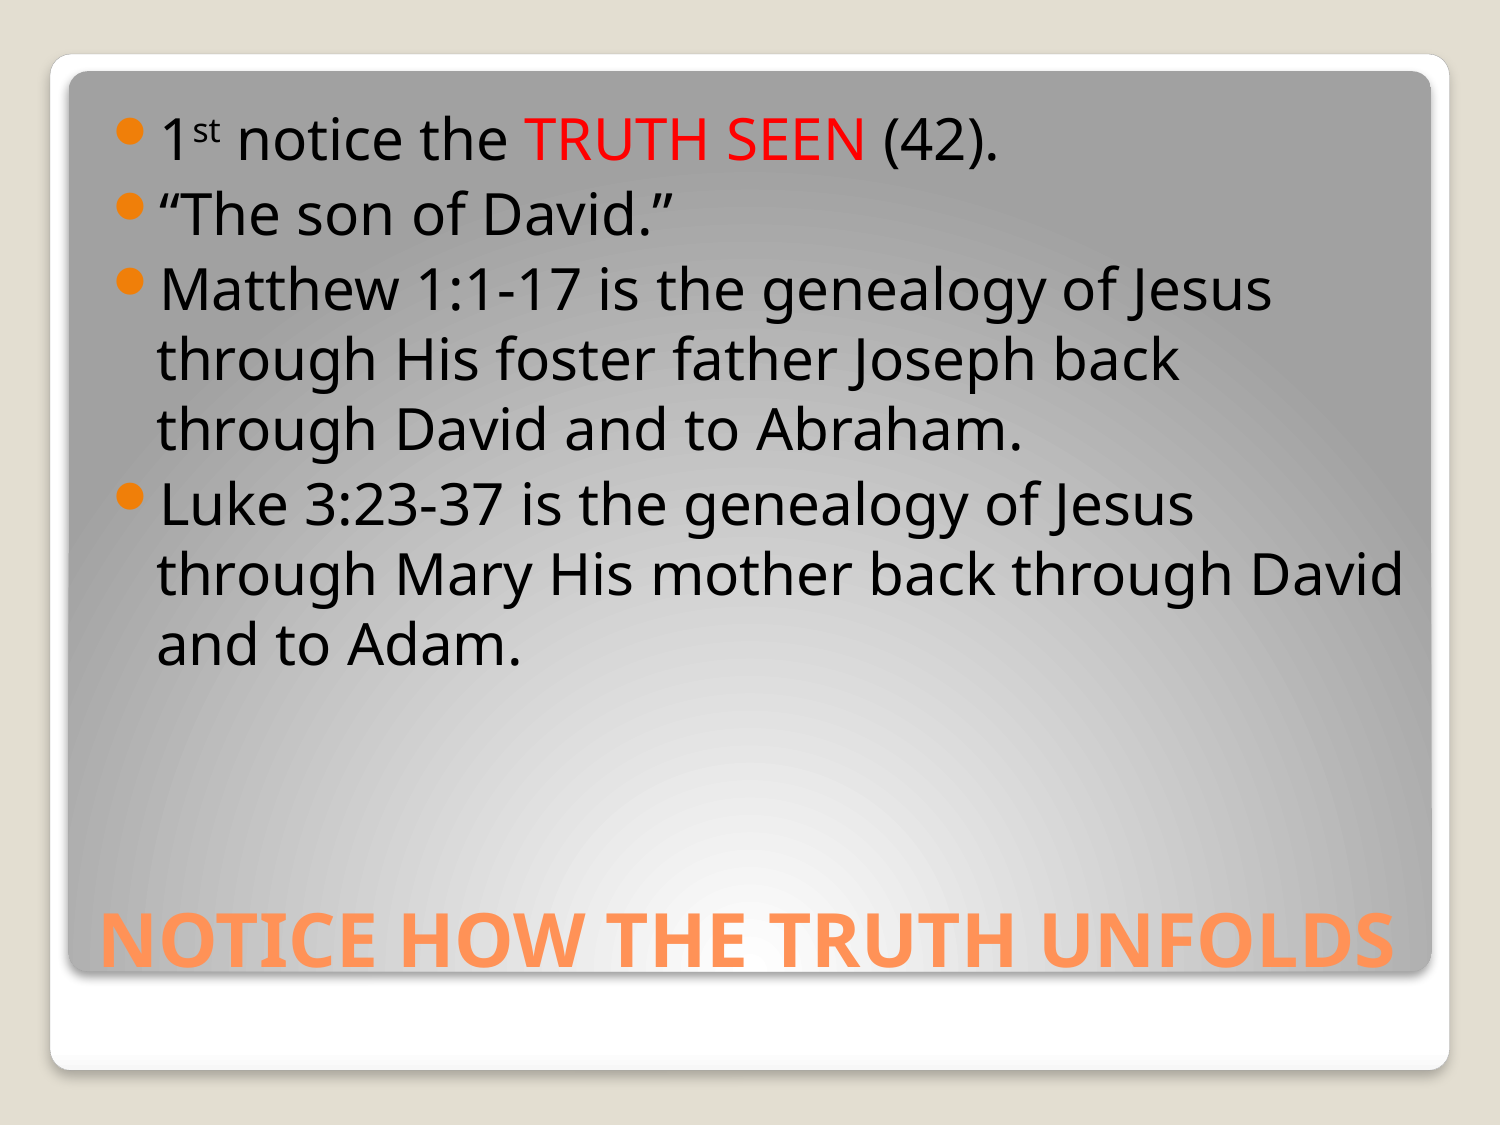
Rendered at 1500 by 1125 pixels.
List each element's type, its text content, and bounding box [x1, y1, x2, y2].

title NOTICE HOW THE TRUTH UNFOLDS [82, 817, 1425, 990]
list 1st notice the TRUTH SEEN (42). “The son of David.” Matthew 1:1-17 is the genealogy of Jesus through His foster father Joseph back through David and to Abraham. Luke 3:23-37 is the genealogy of Jesus through Mary His mother back through David and to Adam. [82, 86, 1425, 774]
